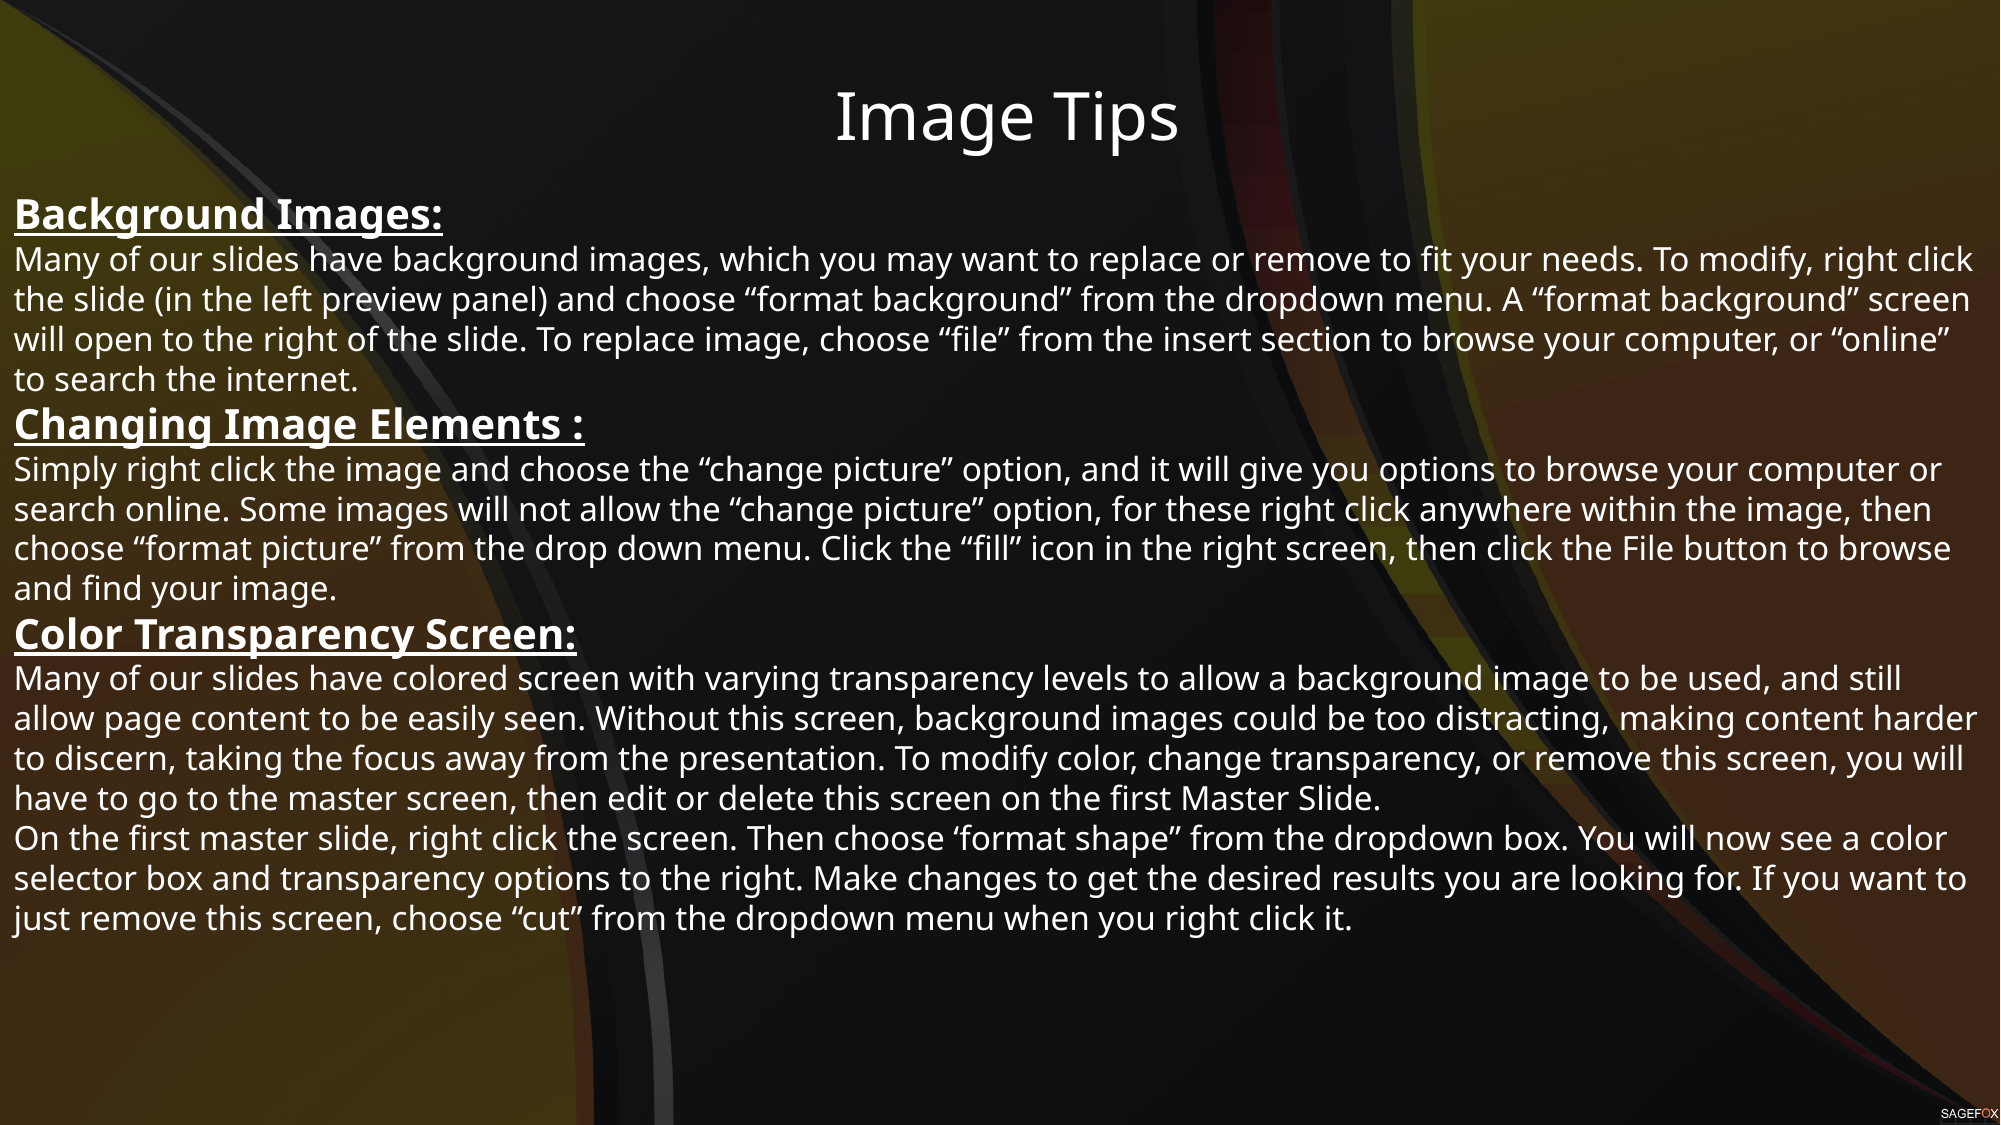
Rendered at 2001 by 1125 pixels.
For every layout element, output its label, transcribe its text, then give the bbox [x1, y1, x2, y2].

title Image Tips [597, 59, 1420, 177]
text_box Background Images: Many of our slides have background images, which you may want to replace or remove to fit your needs. To modify, right click the slide (in the left preview panel) and choose “format background” from the dropdown menu. A “format background” screen will open to the right of the slide. To replace image, choose “file” from the insert section to browse your computer, or “online” to search the internet. Changing Image Elements : Simply right click the image and choose the “change picture” option, and it will give you options to browse your computer or search online. Some images will not allow the “change picture” option, for these right click anywhere within the image, then choose “format picture” from the drop down menu. Click the “fill” icon in the right screen, then click the File button to browse and find your image. Color Transparency Screen: Many of our slides have colored screen with varying transparency levels to allow a background image to be used, and still allow page content to be easily seen. Without this screen, background images could be too distracting, making content harder to discern, taking the focus away from the presentation. To modify color, change transparency, or remove this screen, you will have to go to the master screen, then edit or delete this screen on the first Master Slide. On the first master slide, right click the screen. Then choose ‘format shape” from the dropdown box. You will now see a color selector box and transparency options to the right. Make changes to get the desired results you are looking for. If you want to just remove this screen, choose “cut” from the dropdown menu when you right click it. [0, 0, 2000, 1125]
